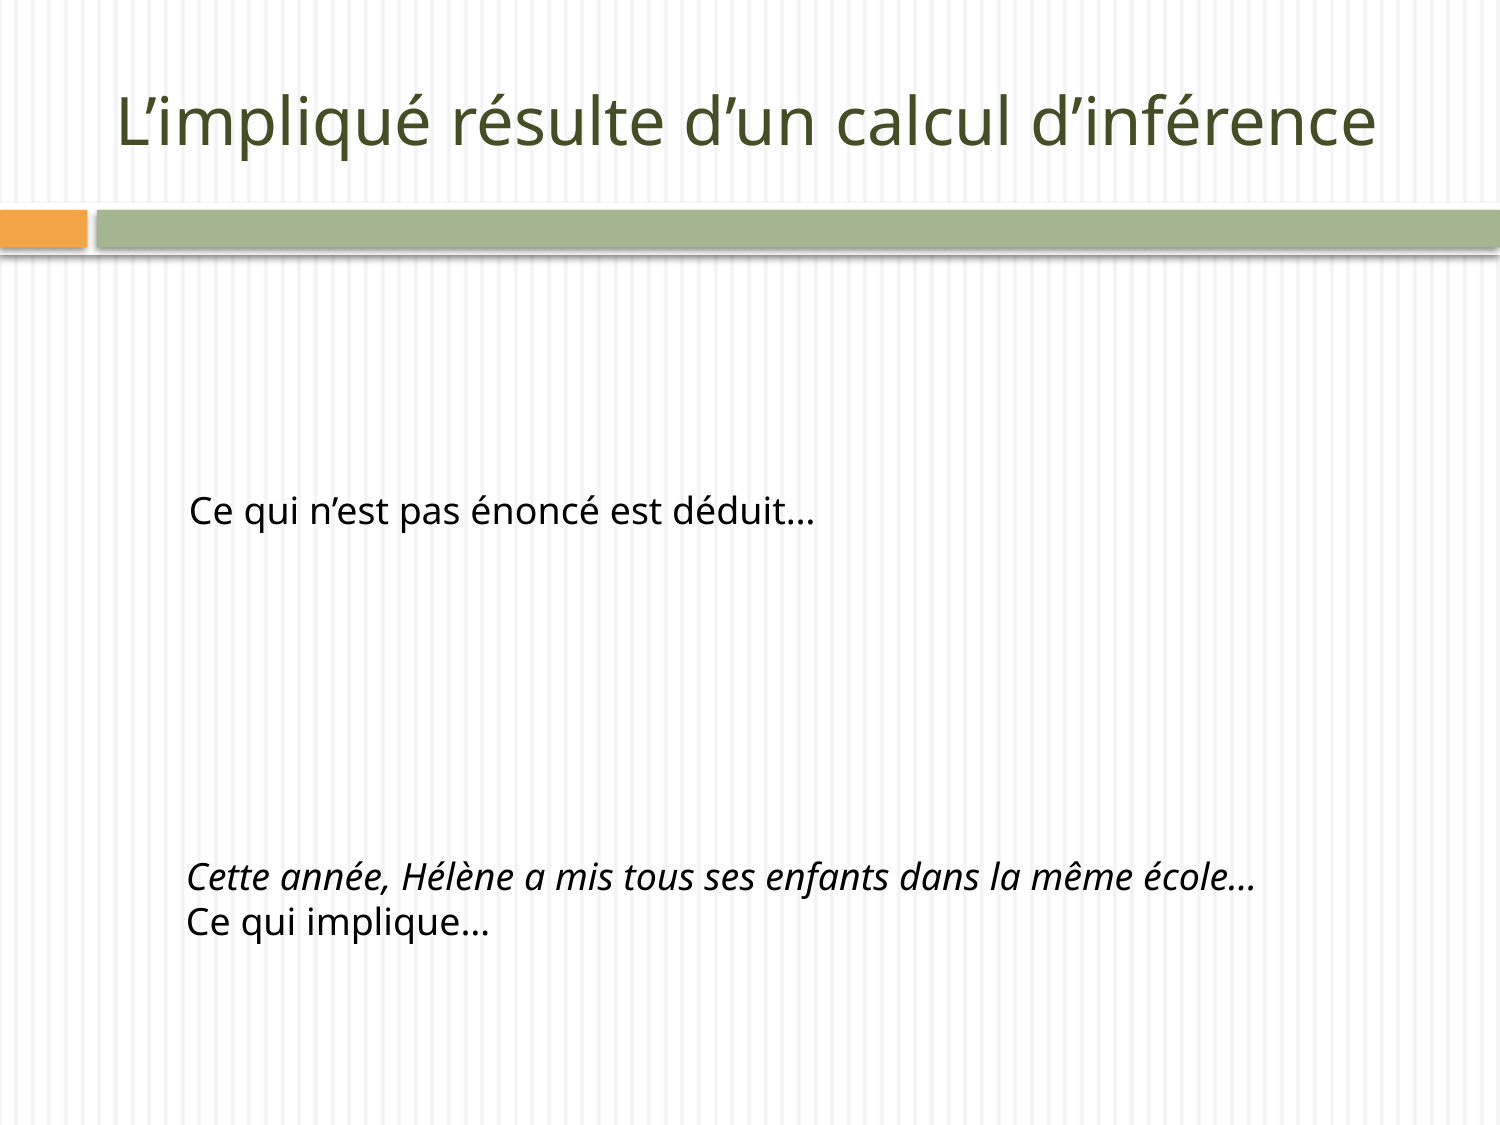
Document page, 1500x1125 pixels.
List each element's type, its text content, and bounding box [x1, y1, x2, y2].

text_box Cette année, Hélène a mis tous ses enfants dans la même école… Ce qui implique… [171, 846, 1436, 951]
text_box Ce qui n’est pas énoncé est déduit… [174, 479, 1297, 540]
title L’impliqué résulte d’un calcul d’inférence [100, 37, 1439, 201]
